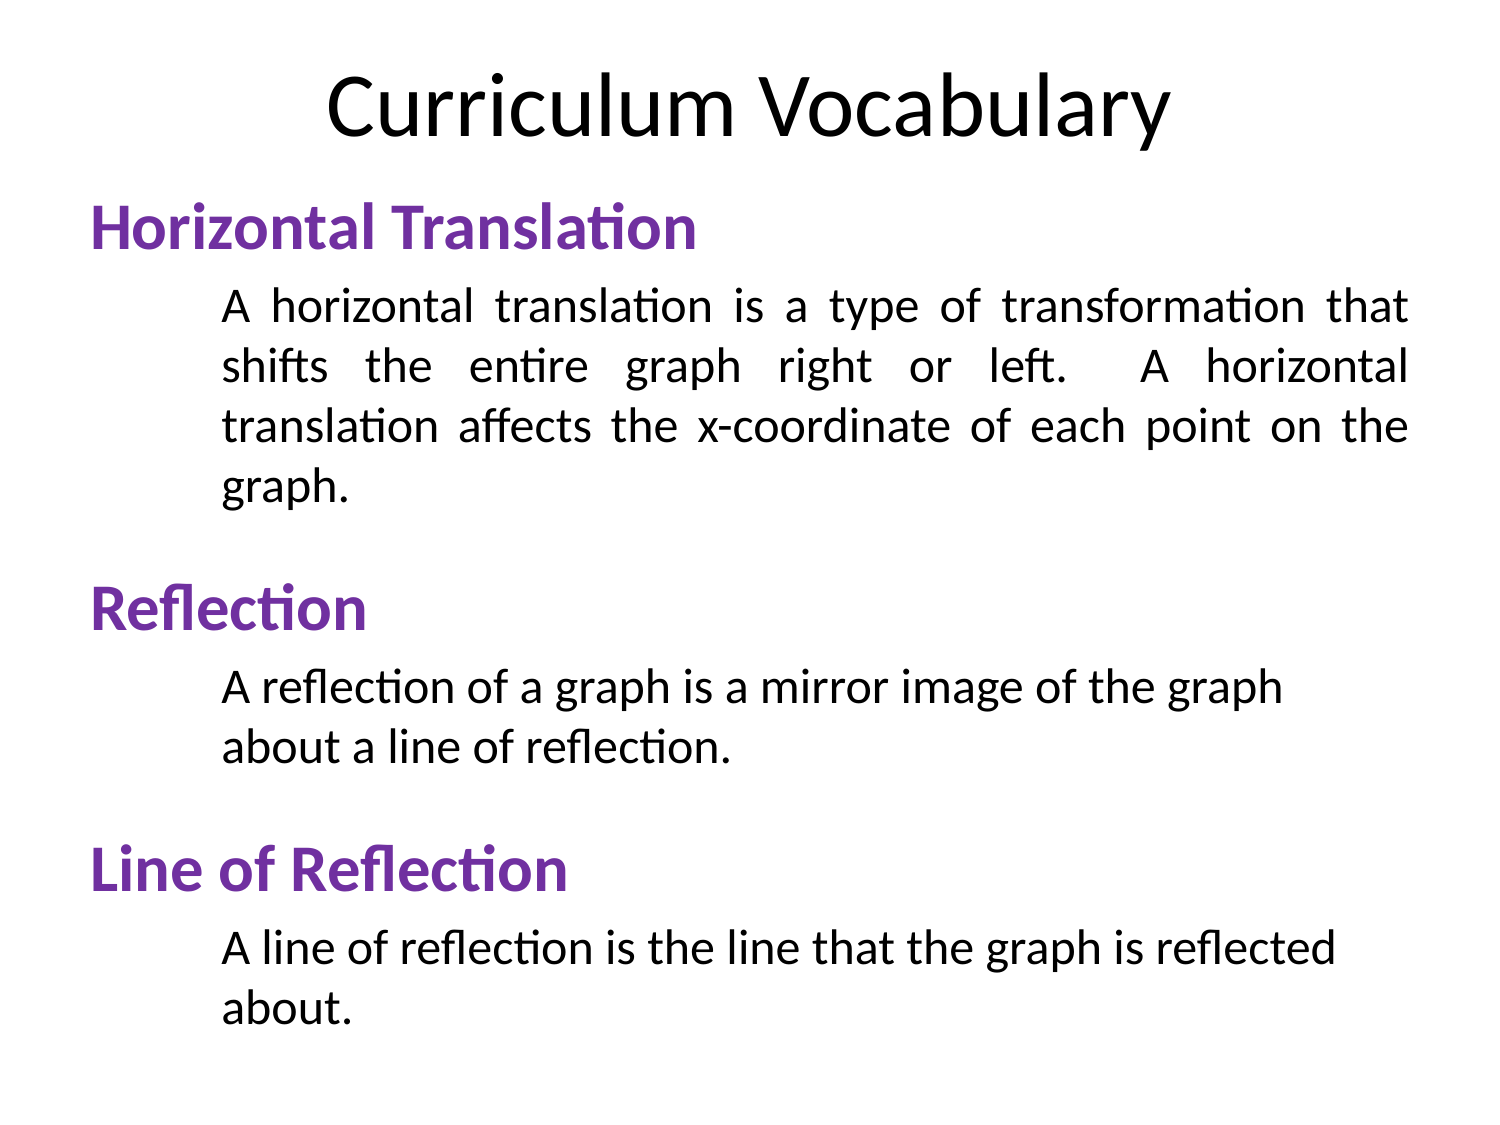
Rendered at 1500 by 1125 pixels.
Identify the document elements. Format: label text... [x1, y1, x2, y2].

list Horizontal Translation A horizontal translation is a type of transformation that shifts the entire graph right or left. A horizontal translation affects the x-coordinate of each point on the graph. Reflection A reflection of a graph is a mirror image of the graph about a line of reflection. Line of Reflection A line of reflection is the line that the graph is reflected about. [75, 174, 1425, 1088]
title Curriculum Vocabulary [75, 12, 1425, 174]
